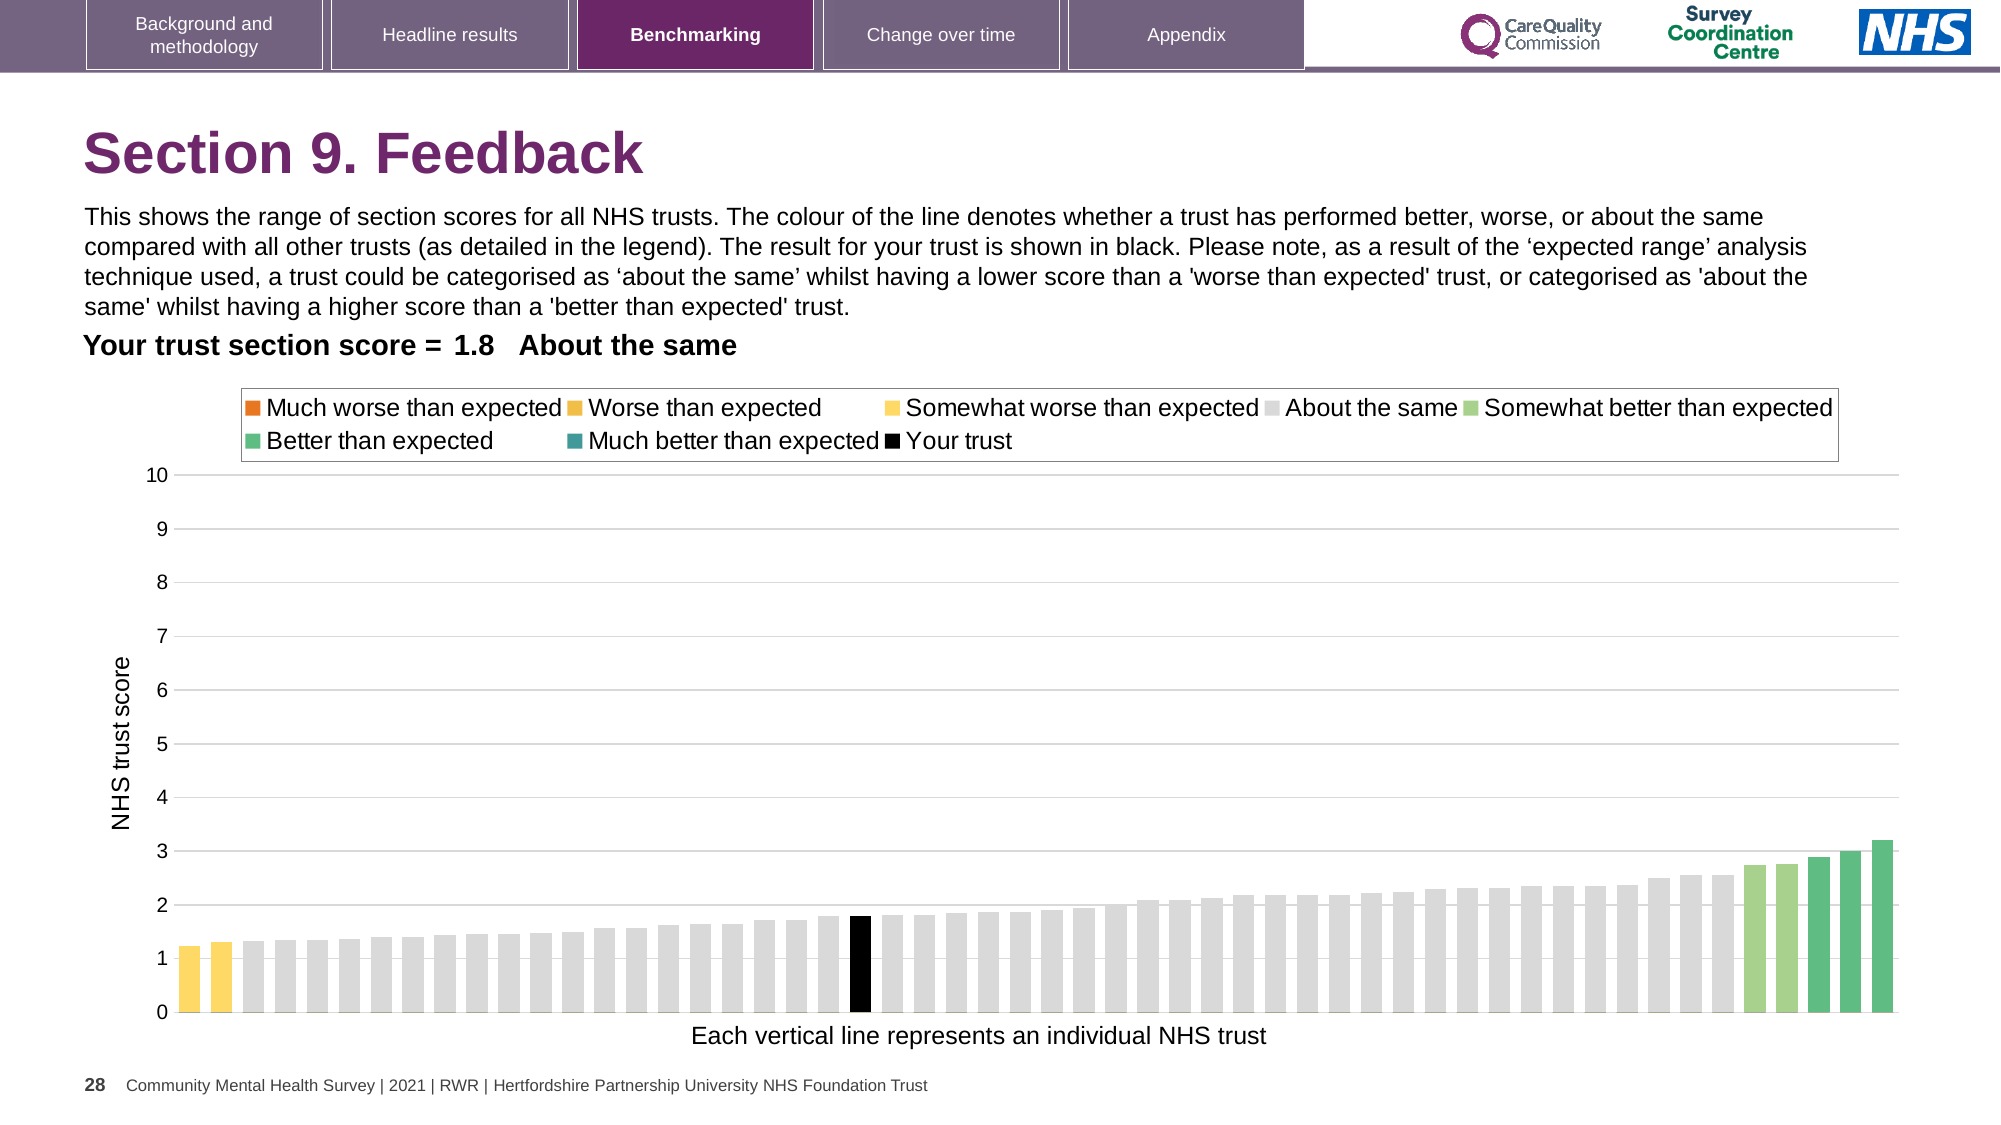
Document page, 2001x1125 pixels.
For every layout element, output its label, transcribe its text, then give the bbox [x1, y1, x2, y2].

text_box 28 [84, 1065, 122, 1125]
picture [1460, 13, 1602, 59]
picture [1859, 9, 1971, 55]
table_header 1.8 [448, 323, 518, 369]
title Section 9. Feedback [68, 100, 1942, 209]
table_header About the same [518, 323, 1807, 369]
text_box Each vertical line represents an individual NHS trust [676, 1036, 1283, 1058]
text_box This shows the range of section scores for all NHS trusts. The colour of the line denotes whether a trust has performed better, worse, or about the same compared with all other trusts (as detailed in the legend). The result for your trust is shown in black. Please note, as a result of the ‘expected range’ analysis technique used, a trust could be categorised as ‘about the same’ whilst having a lower score than a 'worse than expected' trust, or categorised as 'about the same' whilst having a higher score than a 'better than expected' trust. [69, 192, 1890, 328]
picture [1666, 3, 1794, 61]
chart [99, 369, 1923, 1036]
table_header Your trust section score = [53, 323, 448, 370]
